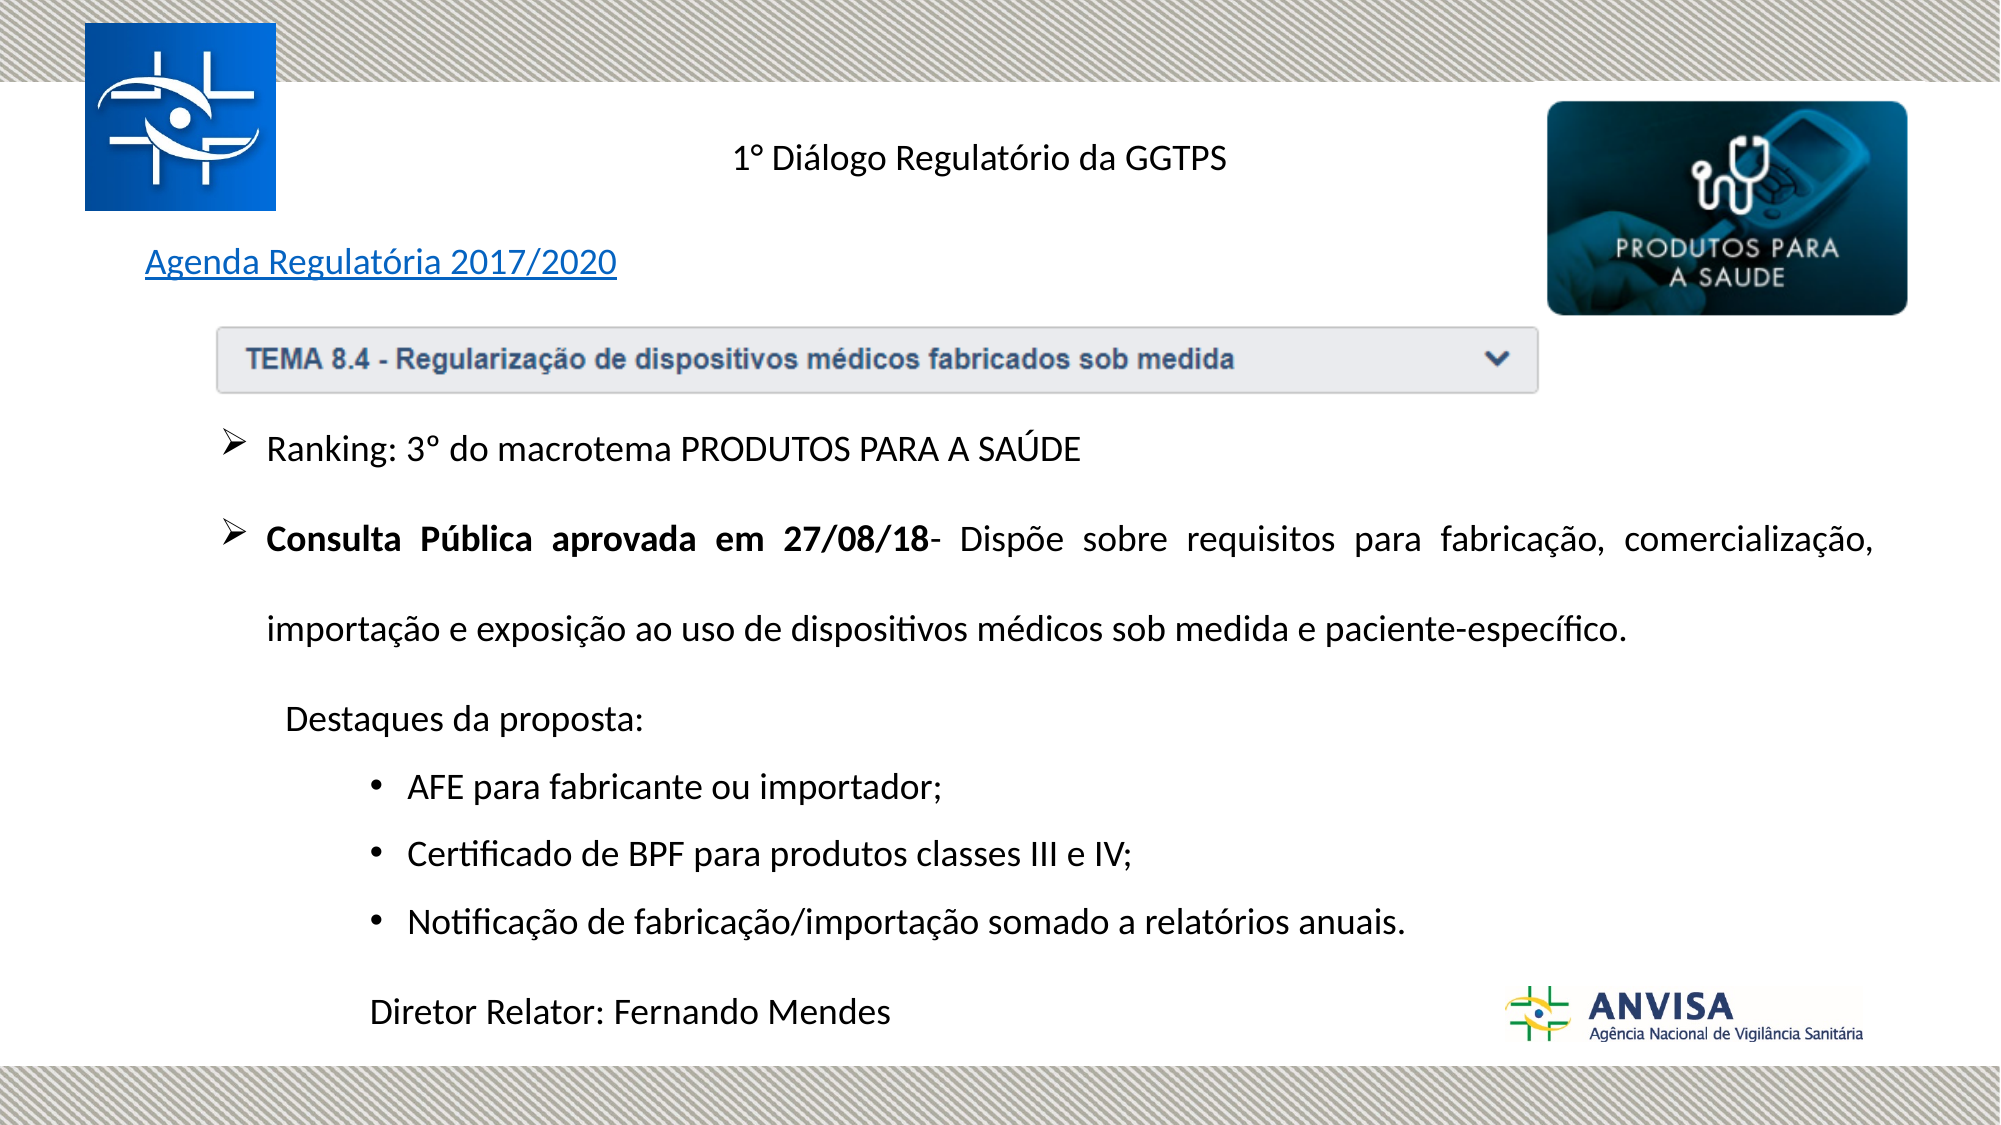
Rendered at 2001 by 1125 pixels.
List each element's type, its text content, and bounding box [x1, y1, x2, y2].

picture [1890, 1066, 2000, 1125]
text_box Agenda Regulatória 2017/2020 Ranking: 3º do macrotema PRODUTOS PARA A SAÚDE Consulta Pública aprovada em 27/08/18- Dispõe sobre requisitos para fabricação, comercialização, importação e exposição ao uso de dispositivos médicos sob medida e paciente-específico. Destaques da proposta: AFE para fabricante ou importador; Certificado de BPF para produtos classes III e IV; Notificação de fabricação/importação somado a relatórios anuais. Diretor Relator: Fernando Mendes [130, 229, 1890, 1125]
picture [0, 0, 2000, 404]
text_box 1° Diálogo Regulatório da GGTPS [316, 125, 1534, 185]
picture [0, 1066, 130, 1125]
